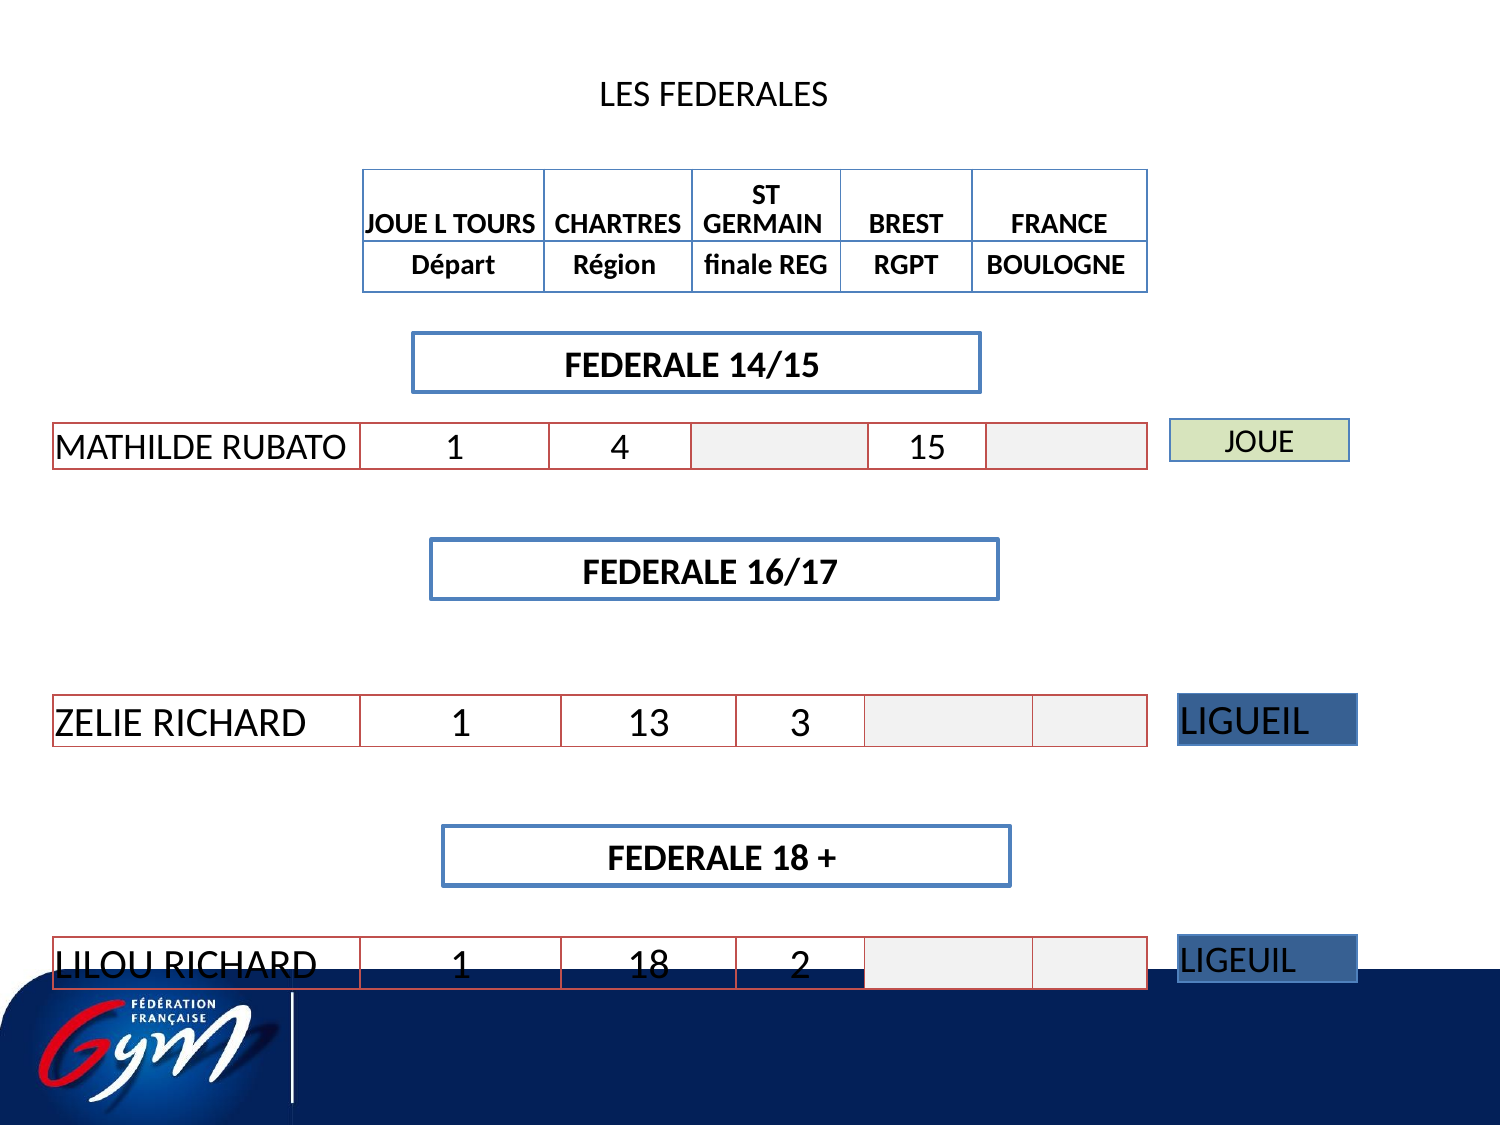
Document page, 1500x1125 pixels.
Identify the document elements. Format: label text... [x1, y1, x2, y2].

table_header 13 [562, 696, 735, 746]
table_header [865, 938, 1032, 988]
table_header LIGEUIL [1179, 936, 1356, 981]
table_header FRANCE [973, 170, 1146, 240]
table_header 1 [361, 424, 548, 468]
table_header 3 [737, 696, 864, 746]
table_header LIGUEIL [1179, 694, 1356, 744]
table_cell Région [545, 242, 691, 291]
text_box FEDERALE 16/17 [429, 537, 1000, 601]
table_header 2 [737, 938, 864, 988]
table_cell BOULOGNE [973, 242, 1146, 291]
text_box LES FEDERALES [584, 62, 999, 122]
table_header [1033, 696, 1146, 746]
table_header LILOU RICHARD [54, 938, 359, 988]
table_header [987, 424, 1146, 468]
table_header ZELIE RICHARD [54, 696, 359, 746]
table_header CHARTRES [545, 170, 691, 240]
table_header MATHILDE RUBATO [54, 424, 359, 468]
table_header ST GERMAIN [693, 170, 840, 240]
table_header [1033, 938, 1146, 988]
table_cell finale REG [693, 242, 840, 291]
table_cell RGPT [841, 242, 971, 291]
table_header 1 [361, 938, 560, 988]
table_header JOUE L TOURS [364, 170, 543, 240]
table_header JOUE [1171, 420, 1348, 460]
text_box FEDERALE 14/15 [411, 331, 982, 394]
table_header 15 [869, 424, 985, 468]
table_header 4 [550, 424, 690, 468]
table_header 1 [361, 696, 560, 746]
table_header [692, 424, 867, 468]
text_box FEDERALE 18 + [441, 824, 1012, 888]
picture [0, 969, 1500, 1125]
table_header [865, 696, 1032, 746]
table_cell Départ [364, 242, 543, 291]
table_header 18 [562, 938, 735, 988]
table_header BREST [841, 170, 971, 240]
